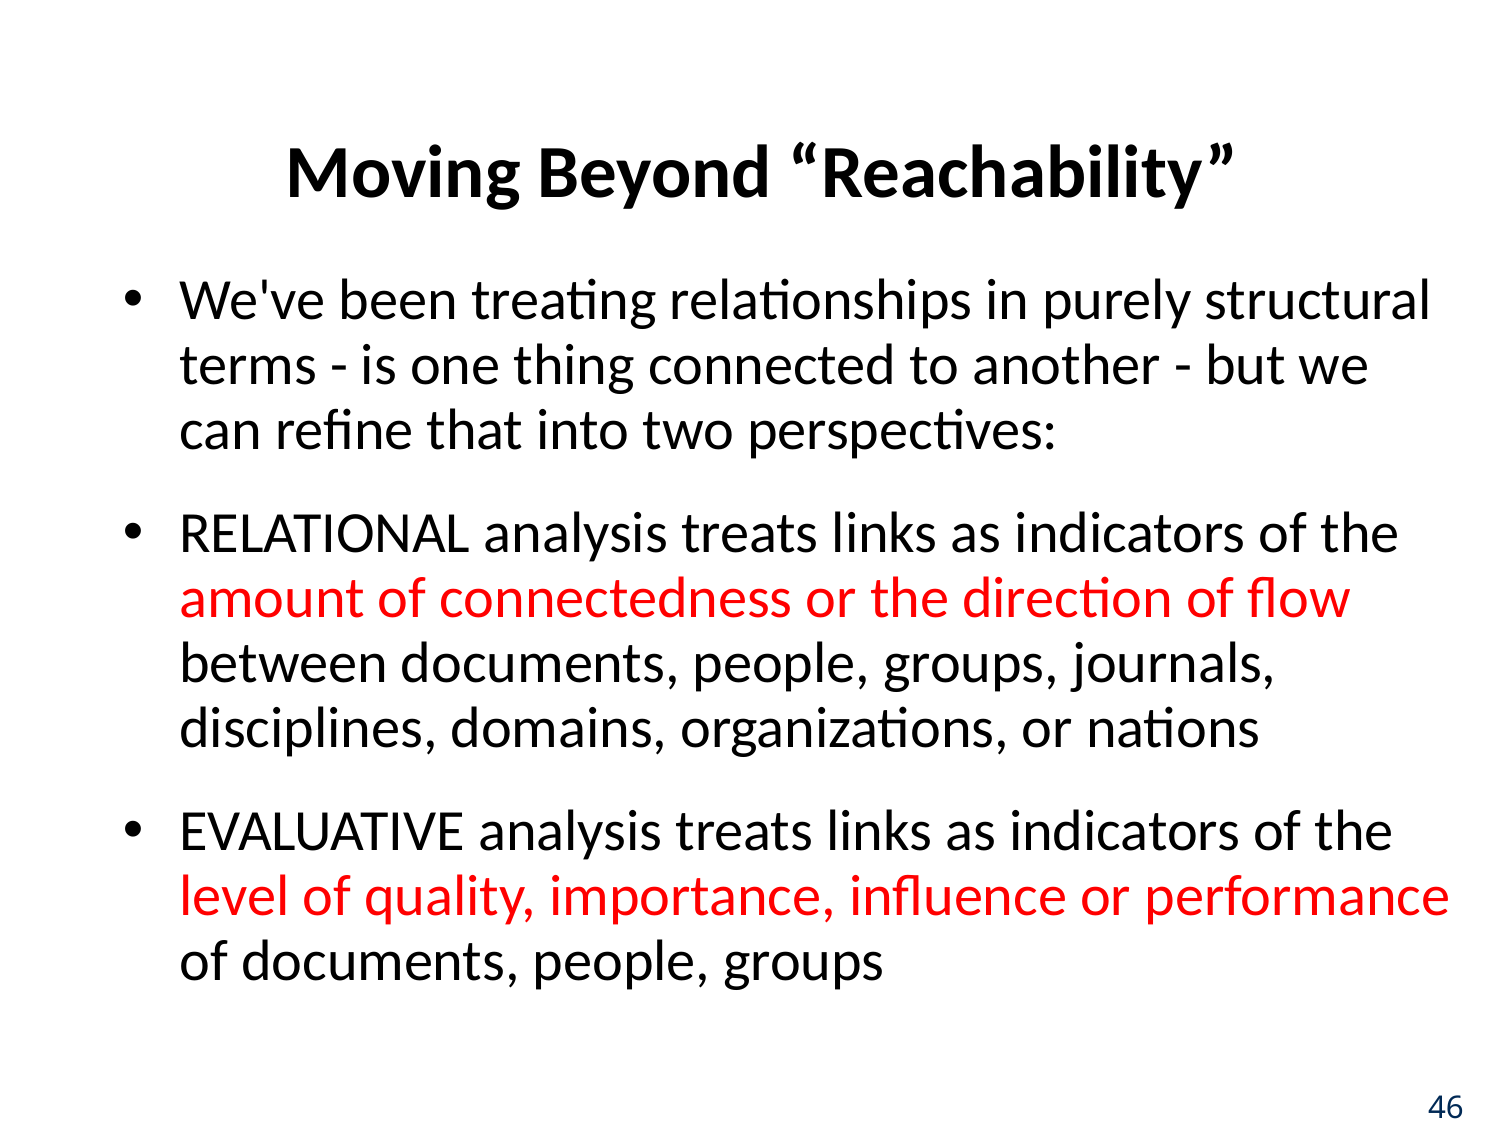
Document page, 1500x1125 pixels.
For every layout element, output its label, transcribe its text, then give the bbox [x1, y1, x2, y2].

text_box We've been treating relationships in purely structural terms - is one thing connected to another - but we can refine that into two perspectives: RELATIONAL analysis treats links as indicators of the amount of connectedness or the direction of flow between documents, people, groups, journals, disciplines, domains, organizations, or nations EVALUATIVE analysis treats links as indicators of the level of quality, importance, influence or performance of documents, people, groups [112, 262, 1463, 999]
text_box 46 [1438, 1081, 1454, 1119]
title Moving Beyond “Reachability” [87, 75, 1438, 271]
